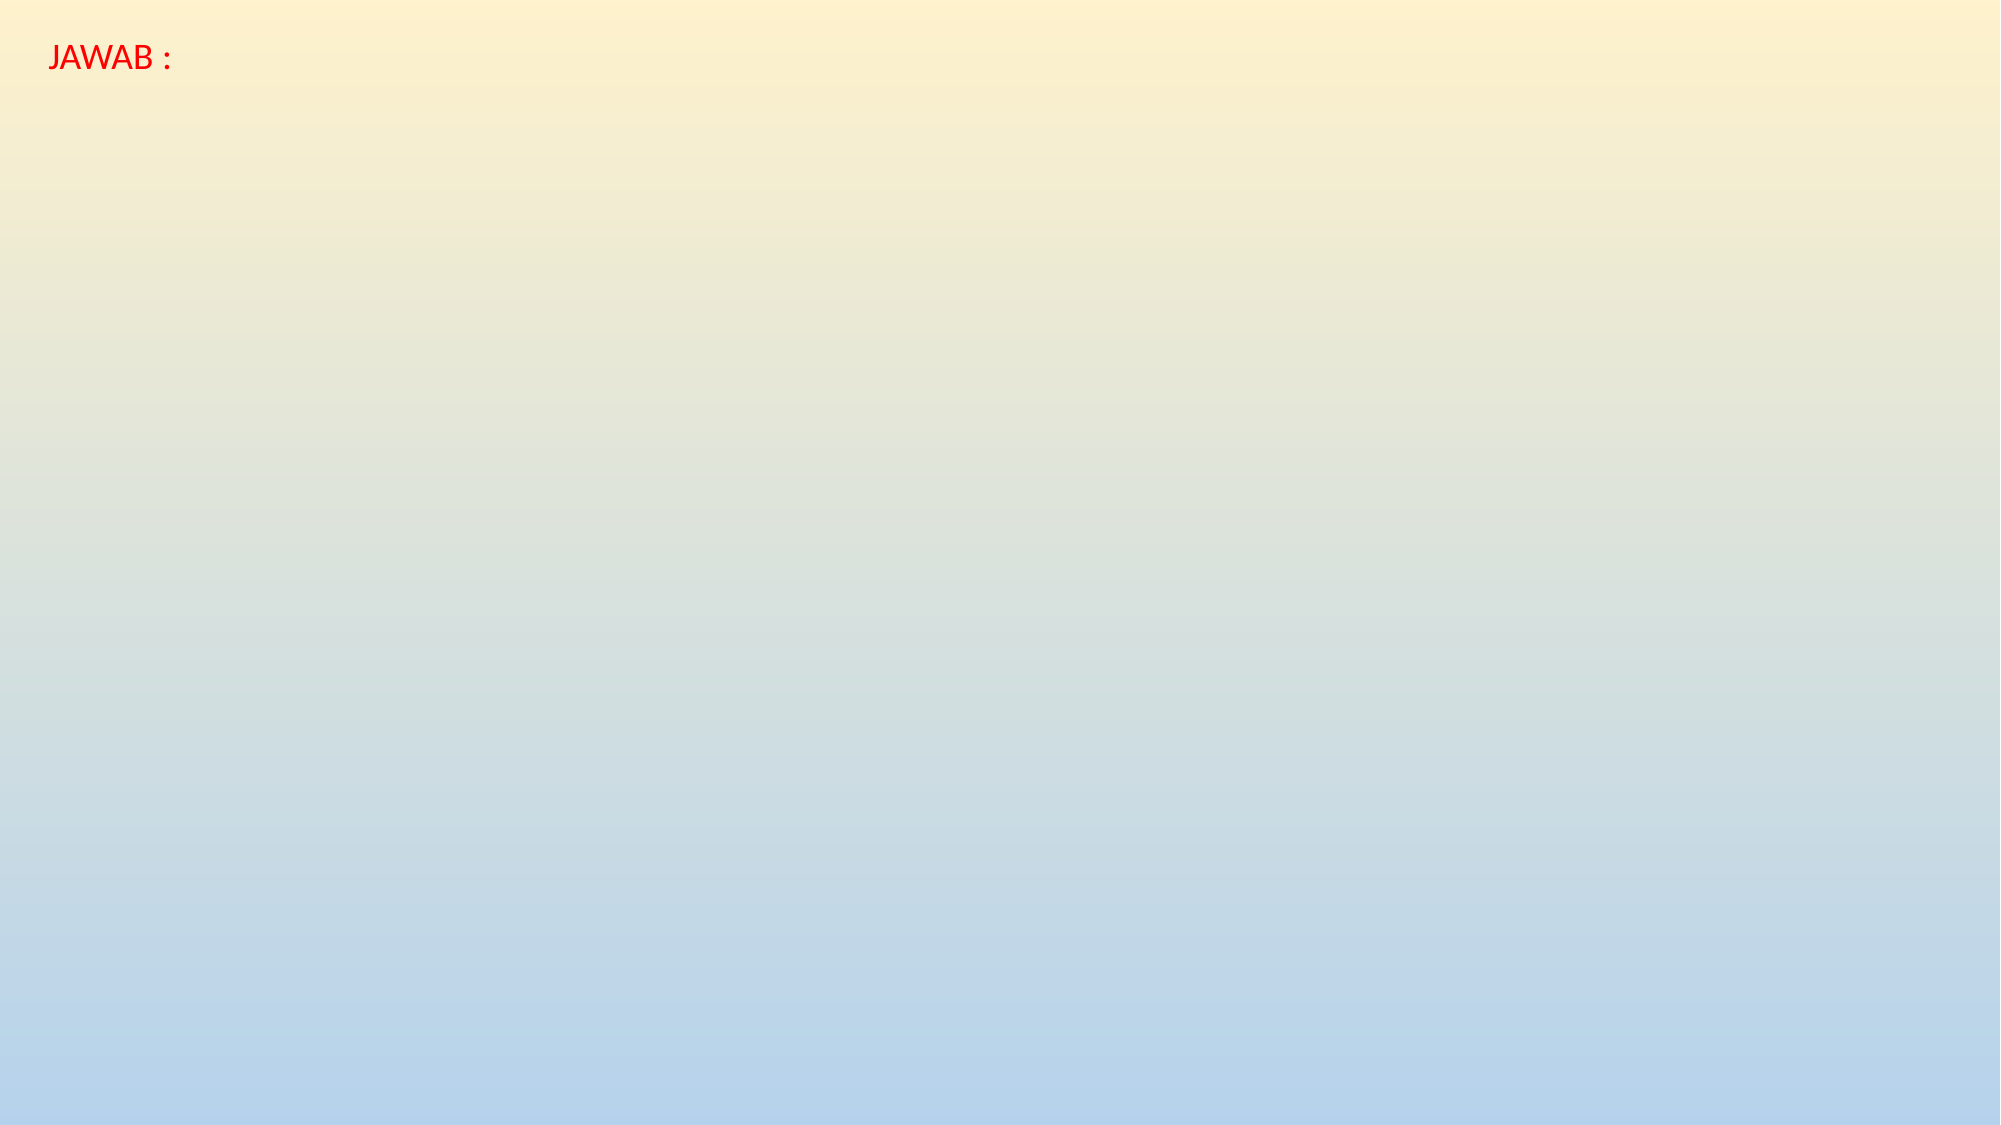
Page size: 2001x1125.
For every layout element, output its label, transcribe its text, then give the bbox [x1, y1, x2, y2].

text_box JAWAB : [33, 24, 1964, 85]
